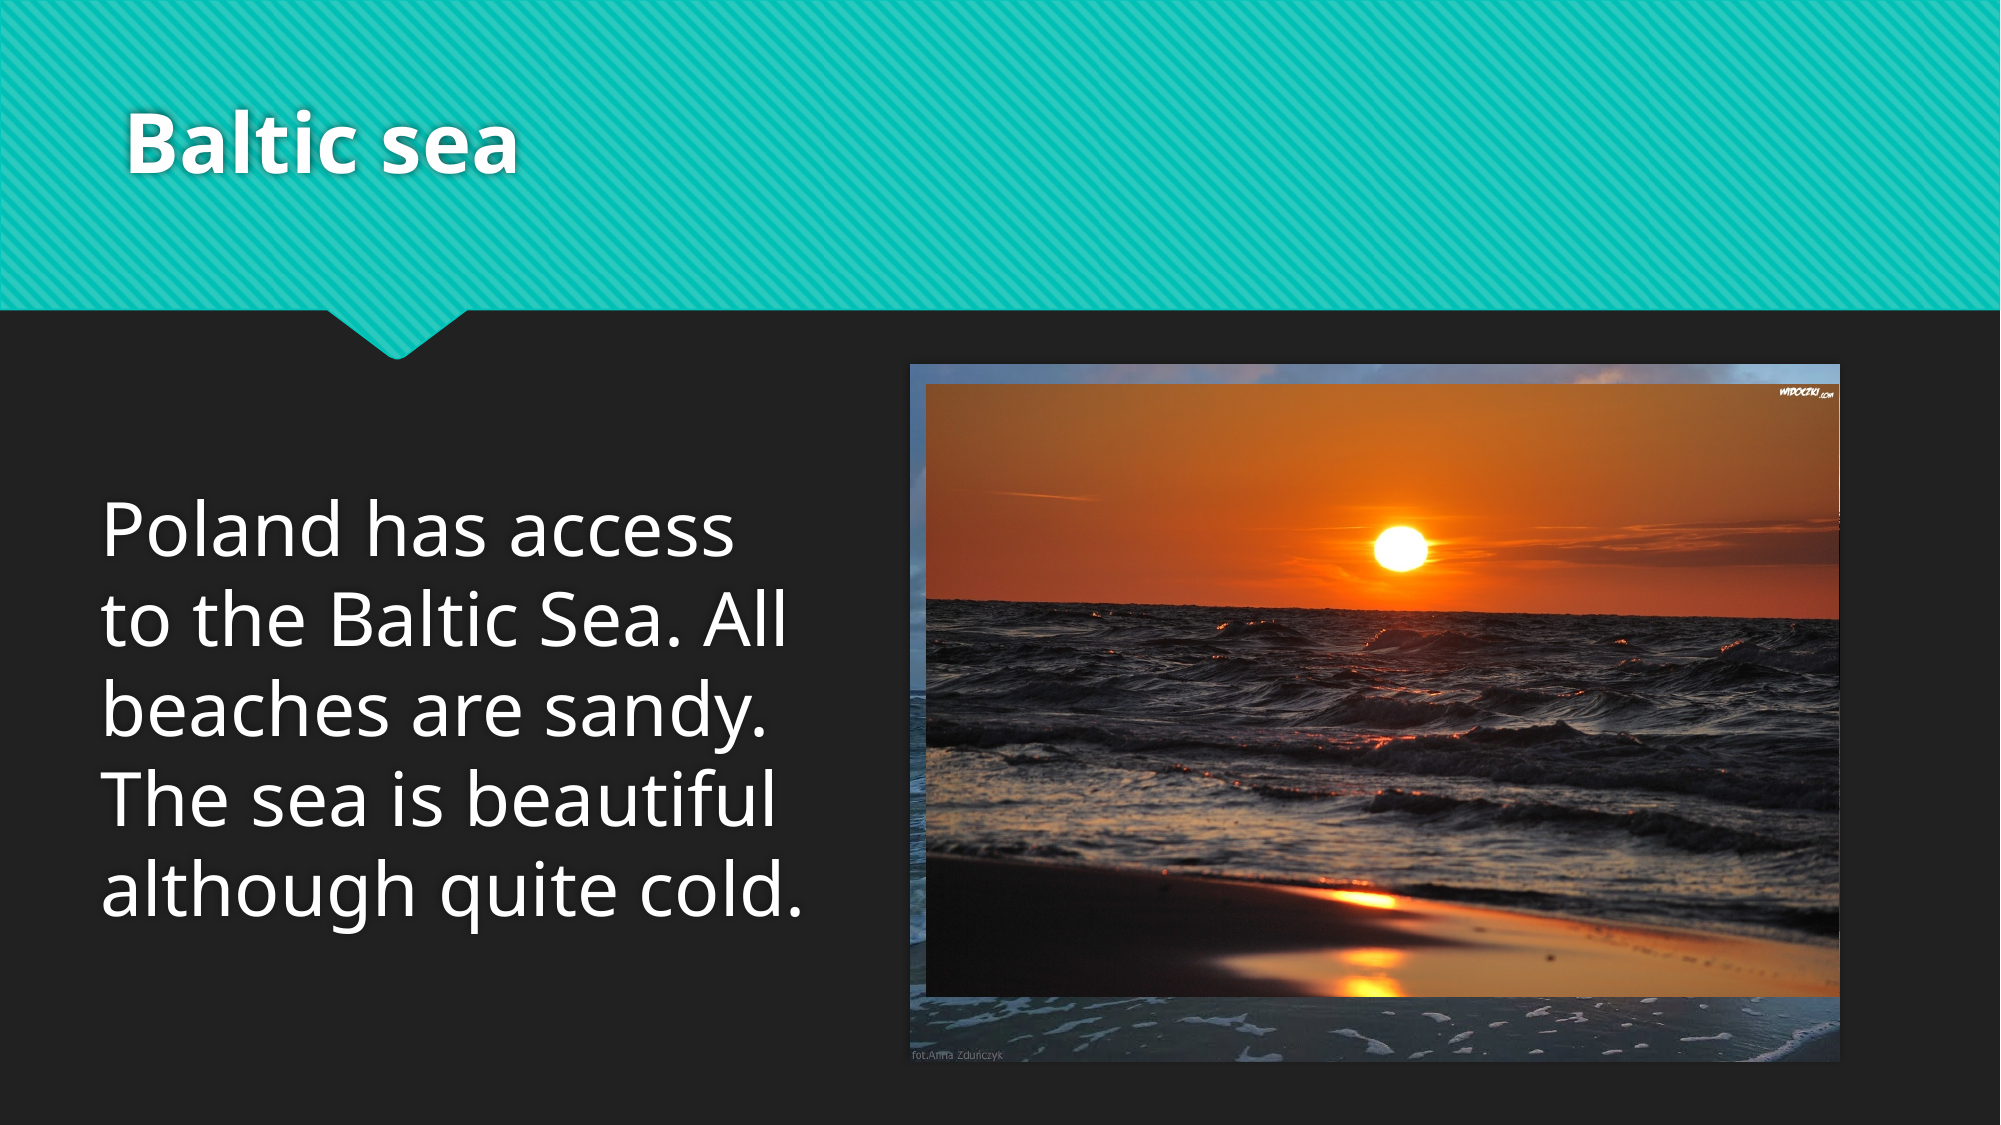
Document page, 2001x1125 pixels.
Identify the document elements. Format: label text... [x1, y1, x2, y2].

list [909, 364, 1840, 1062]
picture [926, 383, 1840, 997]
list Poland has access to the Baltic Sea. All beaches are sandy. The sea is beautiful although quite cold. [85, 538, 836, 875]
title Baltic sea [108, 38, 1843, 198]
